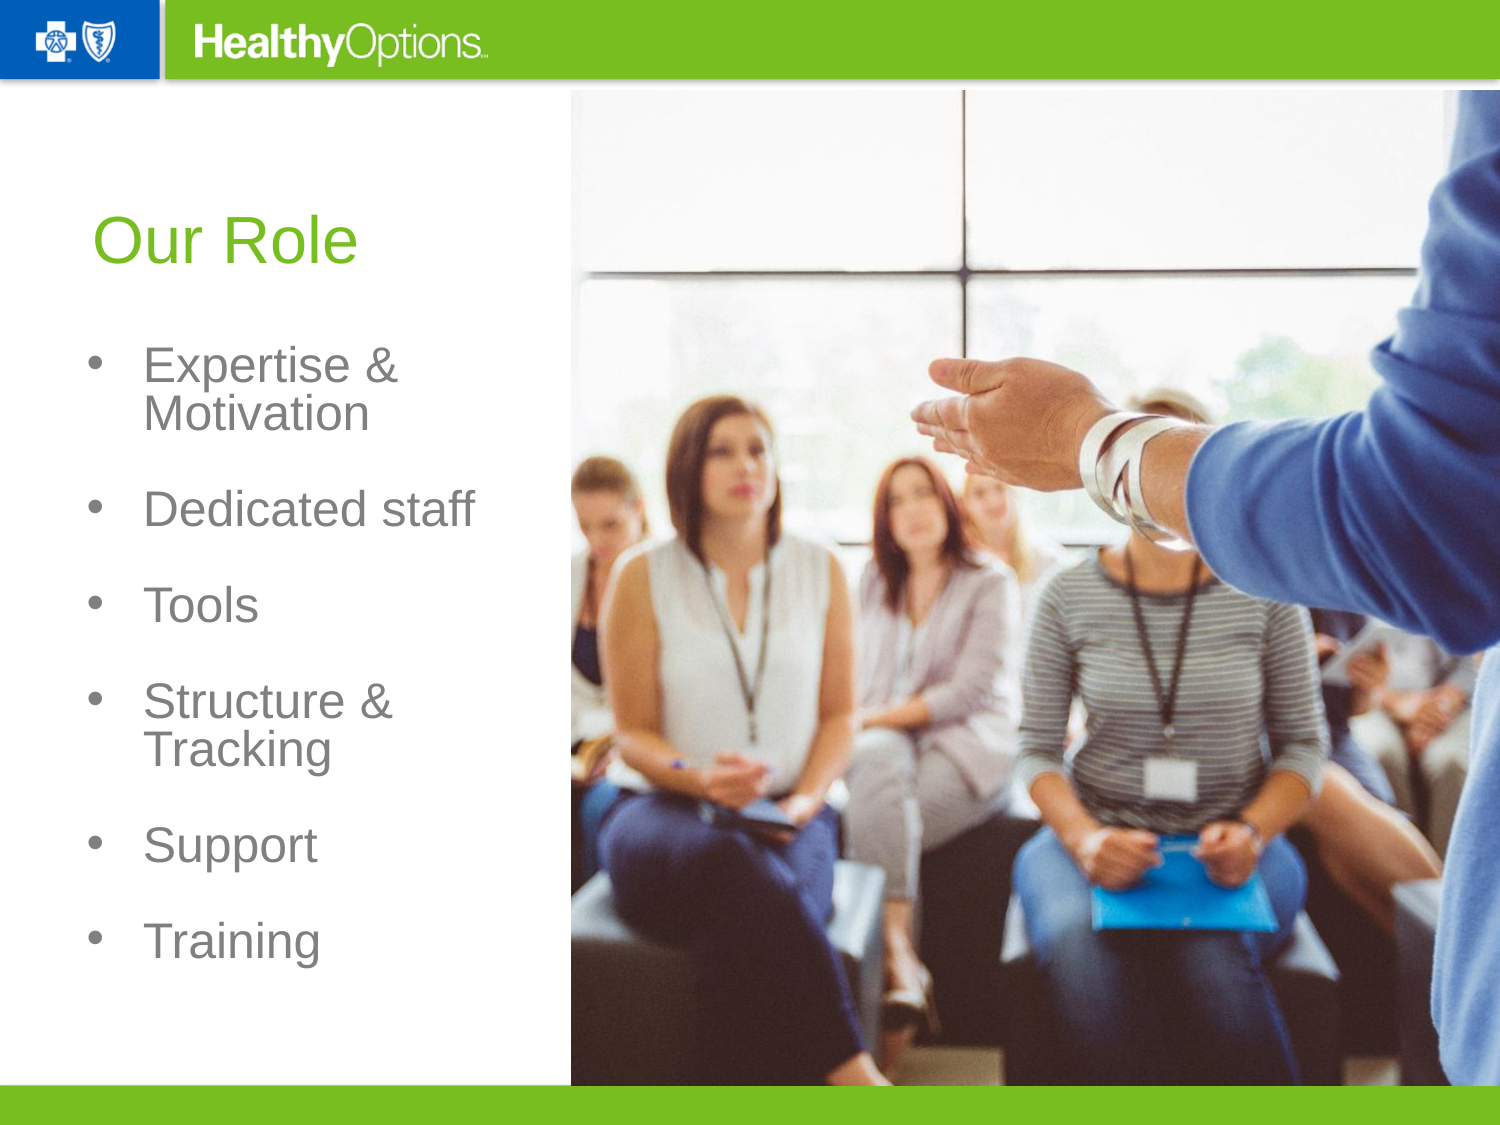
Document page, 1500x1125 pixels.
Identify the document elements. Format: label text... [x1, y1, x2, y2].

text_box Our Role [78, 189, 565, 335]
picture [570, 90, 1500, 1086]
text_box Expertise & Motivation Dedicated staff Tools Structure & Tracking Support Training [78, 336, 540, 592]
text_box Top 5 Outliers [0, 368, 541, 634]
picture [31, 12, 123, 69]
picture [195, 23, 488, 67]
